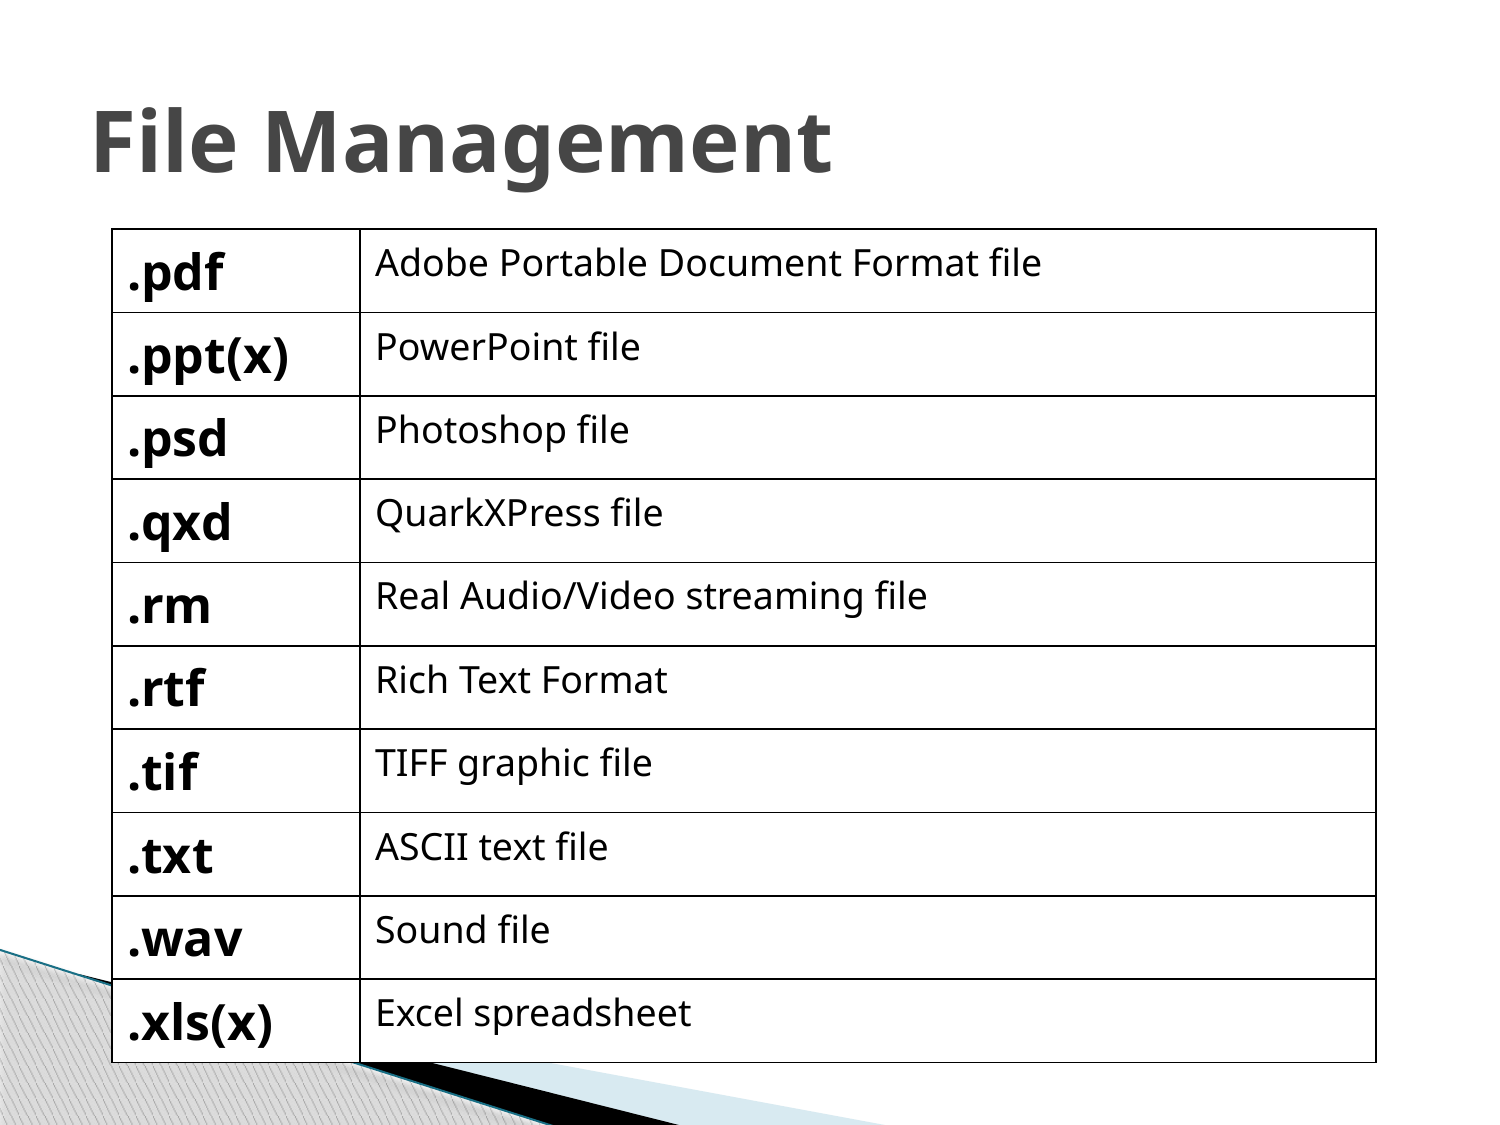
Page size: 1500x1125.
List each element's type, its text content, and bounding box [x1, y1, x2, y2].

table_cell Rich Text Format [361, 647, 1375, 728]
table_header [343, 1063, 542, 1125]
table_header Adobe Portable Document Format file [361, 230, 1375, 312]
table_header [0, 953, 111, 990]
table_cell Excel spreadsheet [361, 980, 1375, 1062]
table_cell .tif [113, 730, 359, 812]
table_cell .ppt(x) [113, 313, 359, 395]
table_cell TIFF graphic file [361, 730, 1375, 812]
table_cell Photoshop file [361, 397, 1375, 478]
table_header [328, 1063, 525, 1125]
table_cell .psd [113, 397, 359, 478]
table_cell PowerPoint file [361, 313, 1375, 395]
title File Management [75, 45, 1425, 233]
table_cell Real Audio/Video streaming file [361, 563, 1375, 645]
table_cell .rtf [113, 647, 359, 728]
table_cell .wav [113, 897, 359, 978]
table_cell QuarkXPress file [361, 480, 1375, 562]
table_cell .xls(x) [113, 980, 359, 1062]
table_header .pdf [113, 230, 359, 312]
table_cell .rm [113, 563, 359, 645]
table_cell Sound file [361, 897, 1375, 978]
table_cell ASCII text file [361, 813, 1375, 895]
table_cell .txt [113, 813, 359, 895]
table_cell .qxd [113, 480, 359, 562]
